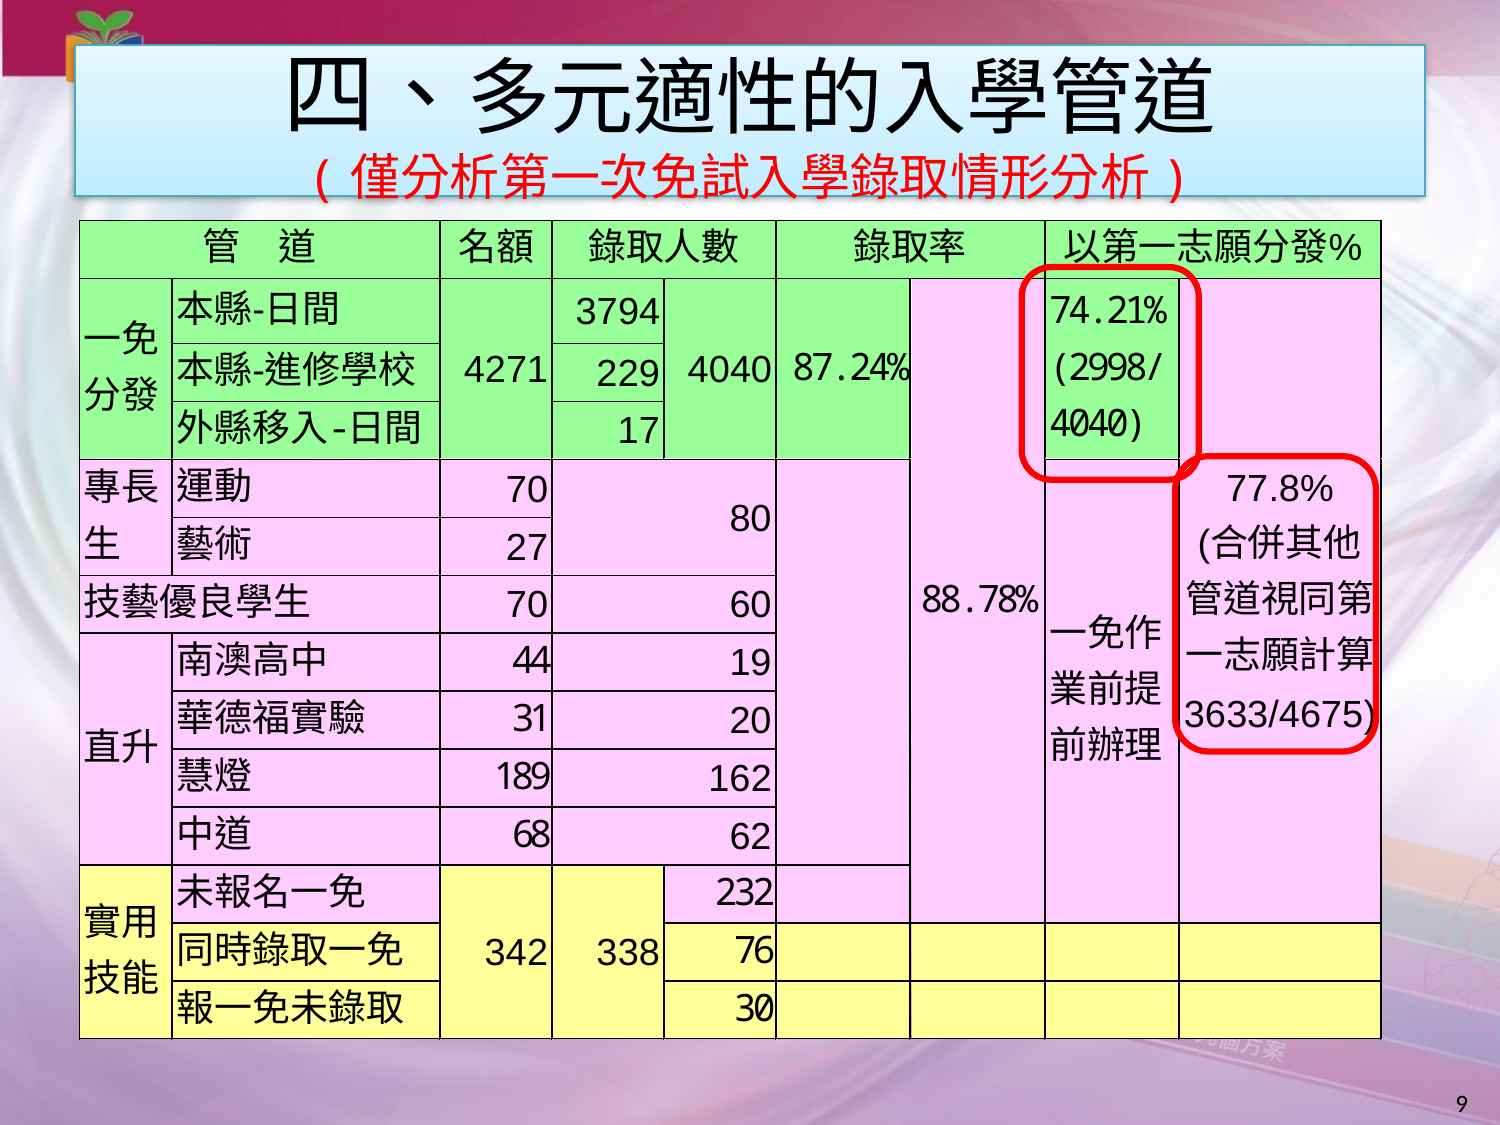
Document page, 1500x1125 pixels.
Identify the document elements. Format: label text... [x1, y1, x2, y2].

title 四、多元適性的入學管道 (僅分析第一次免試入學錄取情形分析) [74, 44, 1426, 197]
picture [0, 0, 1500, 1125]
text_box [76, 219, 1430, 1096]
